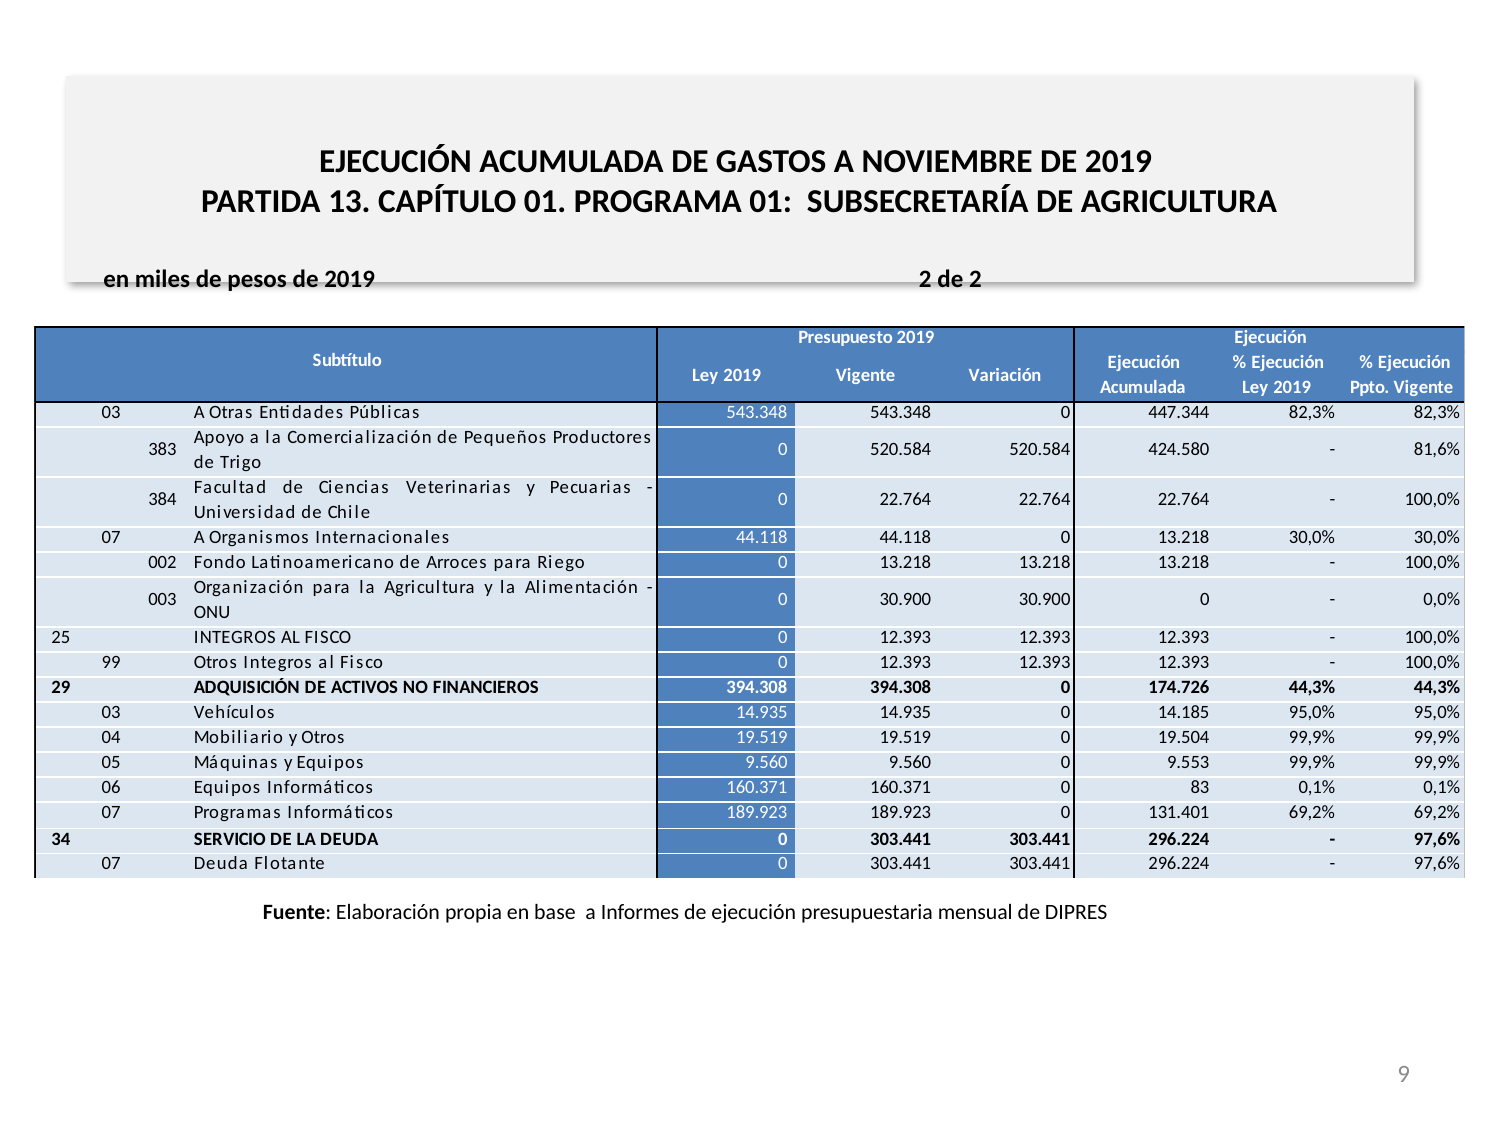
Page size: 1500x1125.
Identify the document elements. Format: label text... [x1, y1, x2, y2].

slide_number 9 [1074, 1042, 1425, 1103]
picture [34, 325, 1466, 880]
title EJECUCIÓN ACUMULADA DE GASTOS A NOVIEMBRE DE 2019 PARTIDA 13. CAPÍTULO 01. PROGRAMA 01: SUBSECRETARÍA DE AGRICULTURA [66, 77, 1414, 281]
text_box en miles de pesos de 2019 2 de 2 [88, 255, 1387, 294]
footer Fuente: Elaboración propia en base a Informes de ejecución presupuestaria mensual de DIPRES [53, 888, 1319, 941]
